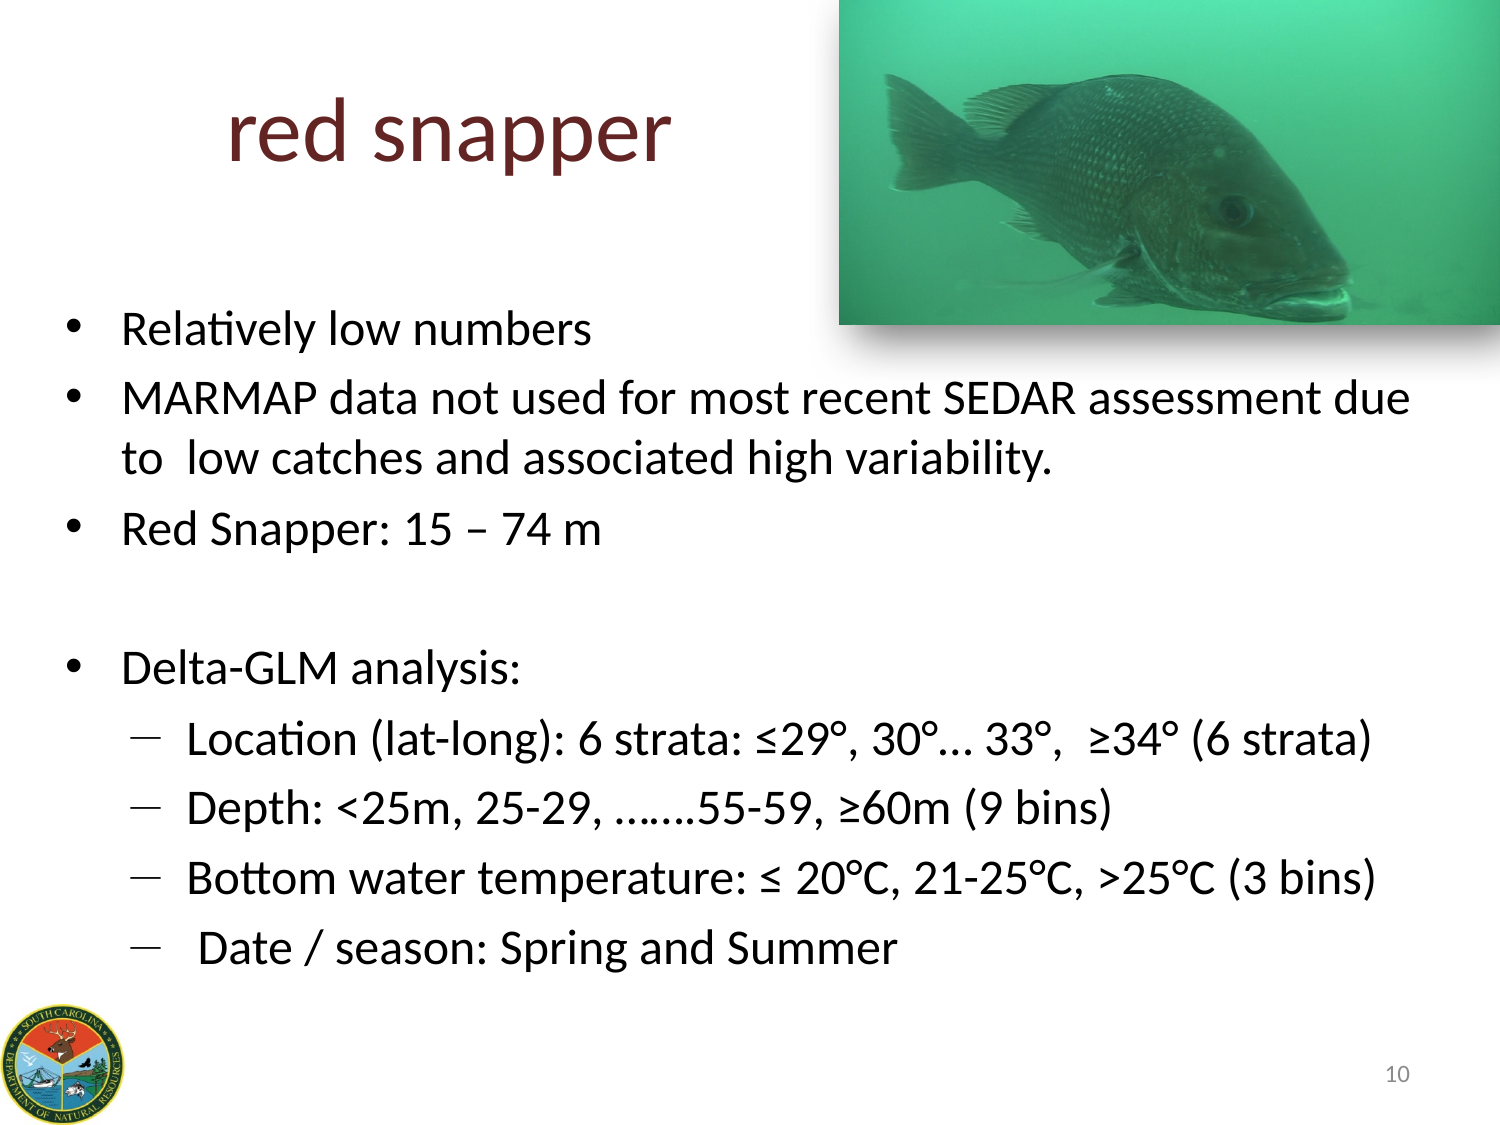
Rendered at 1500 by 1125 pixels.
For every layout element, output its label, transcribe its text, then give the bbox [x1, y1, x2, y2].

slide_number 10 [1074, 1042, 1425, 1103]
title red snapper [75, 62, 821, 188]
picture [838, 0, 1500, 326]
picture [0, 1004, 126, 1125]
list Relatively low numbers MARMAP data not used for most recent SEDAR assessment due to low catches and associated high variability. Red Snapper: 15 – 74 m Delta-GLM analysis: Location (lat-long): 6 strata: ≤29°, 30°… 33°, ≥34° (6 strata) Depth: <25m, 25-29, …….55-59, ≥60m (9 bins) Bottom water temperature: ≤ 20°C, 21-25°C, >25°C (3 bins) Date / season: Spring and Summer [50, 287, 1475, 1100]
